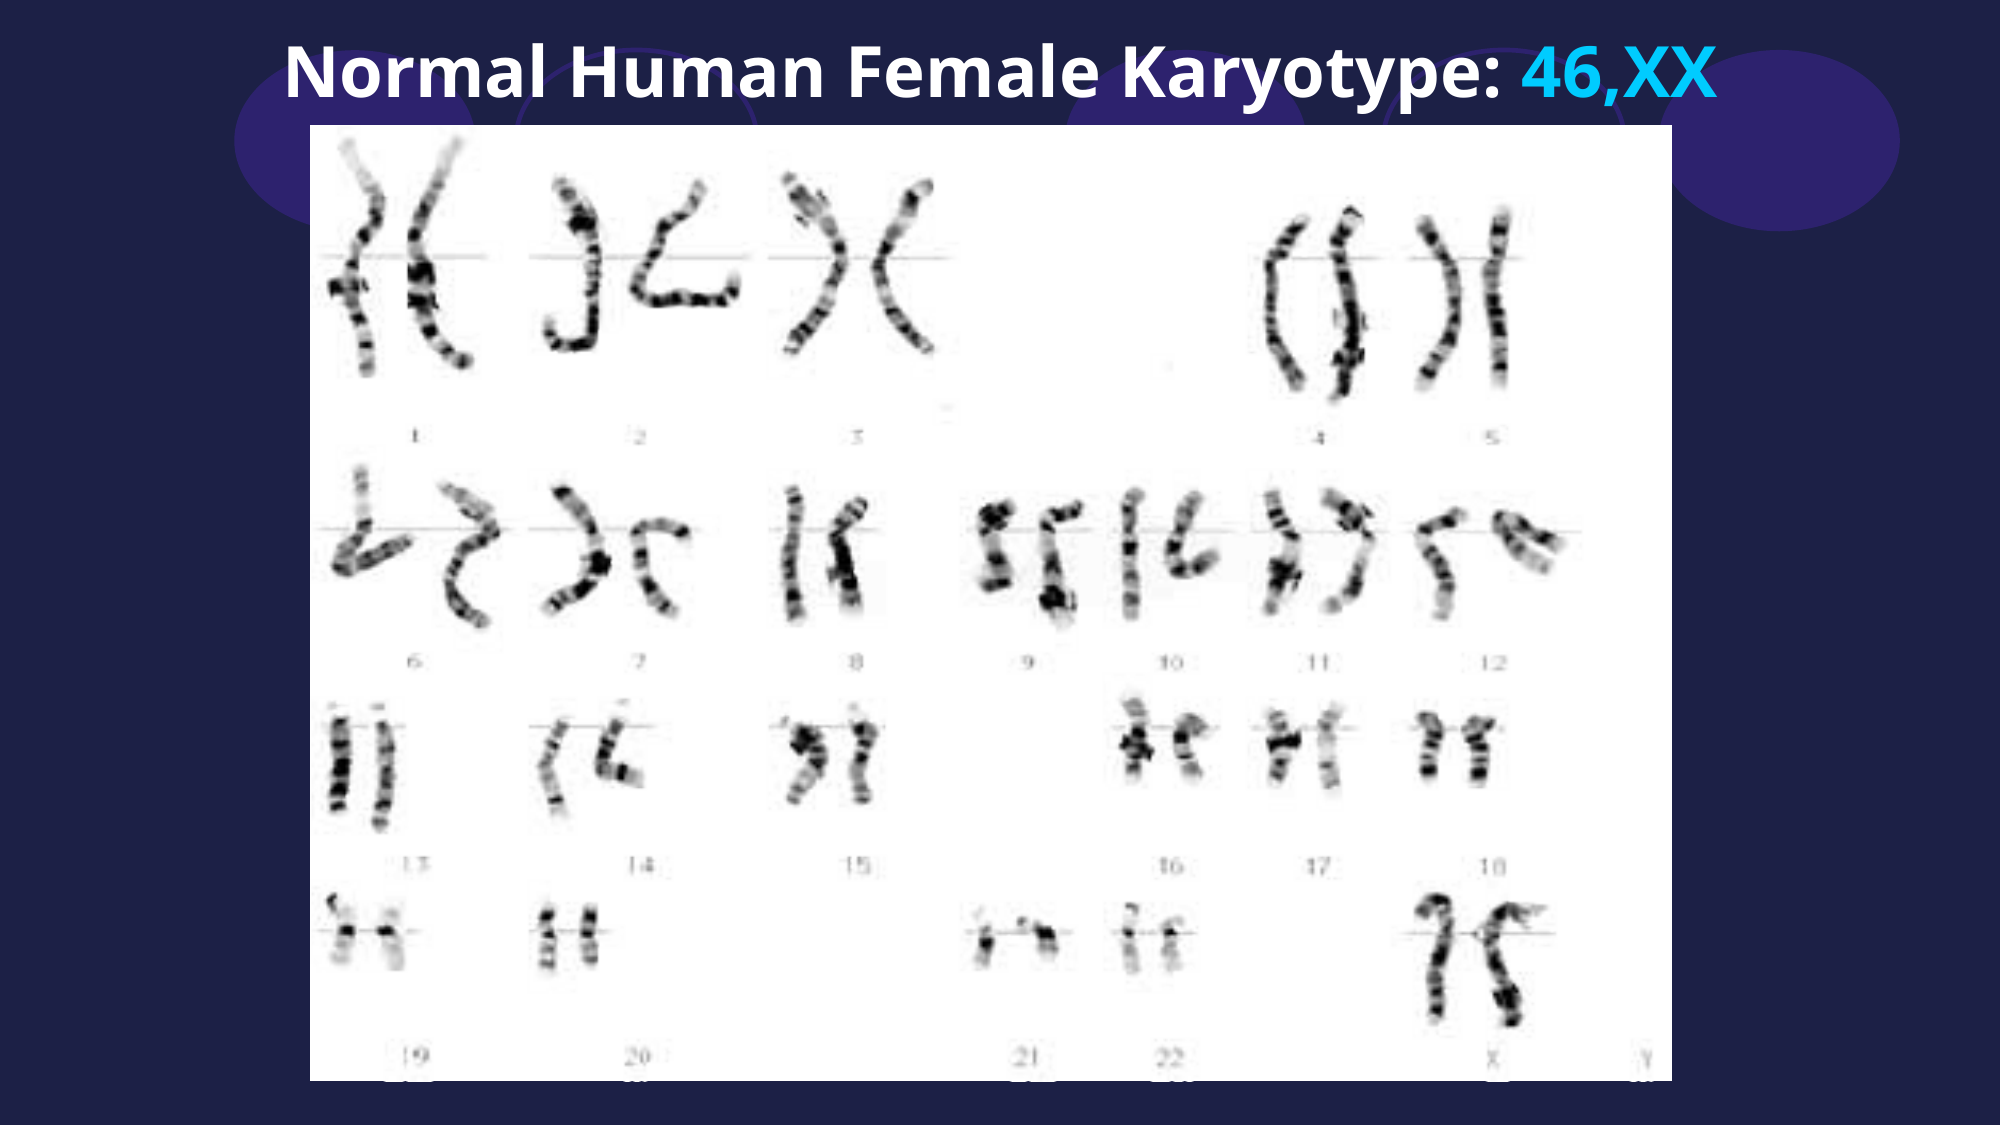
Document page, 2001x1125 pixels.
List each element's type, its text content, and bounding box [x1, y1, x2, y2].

title Normal Human Female Karyotype: 46,XX [249, 0, 1750, 163]
picture [309, 124, 1673, 1082]
